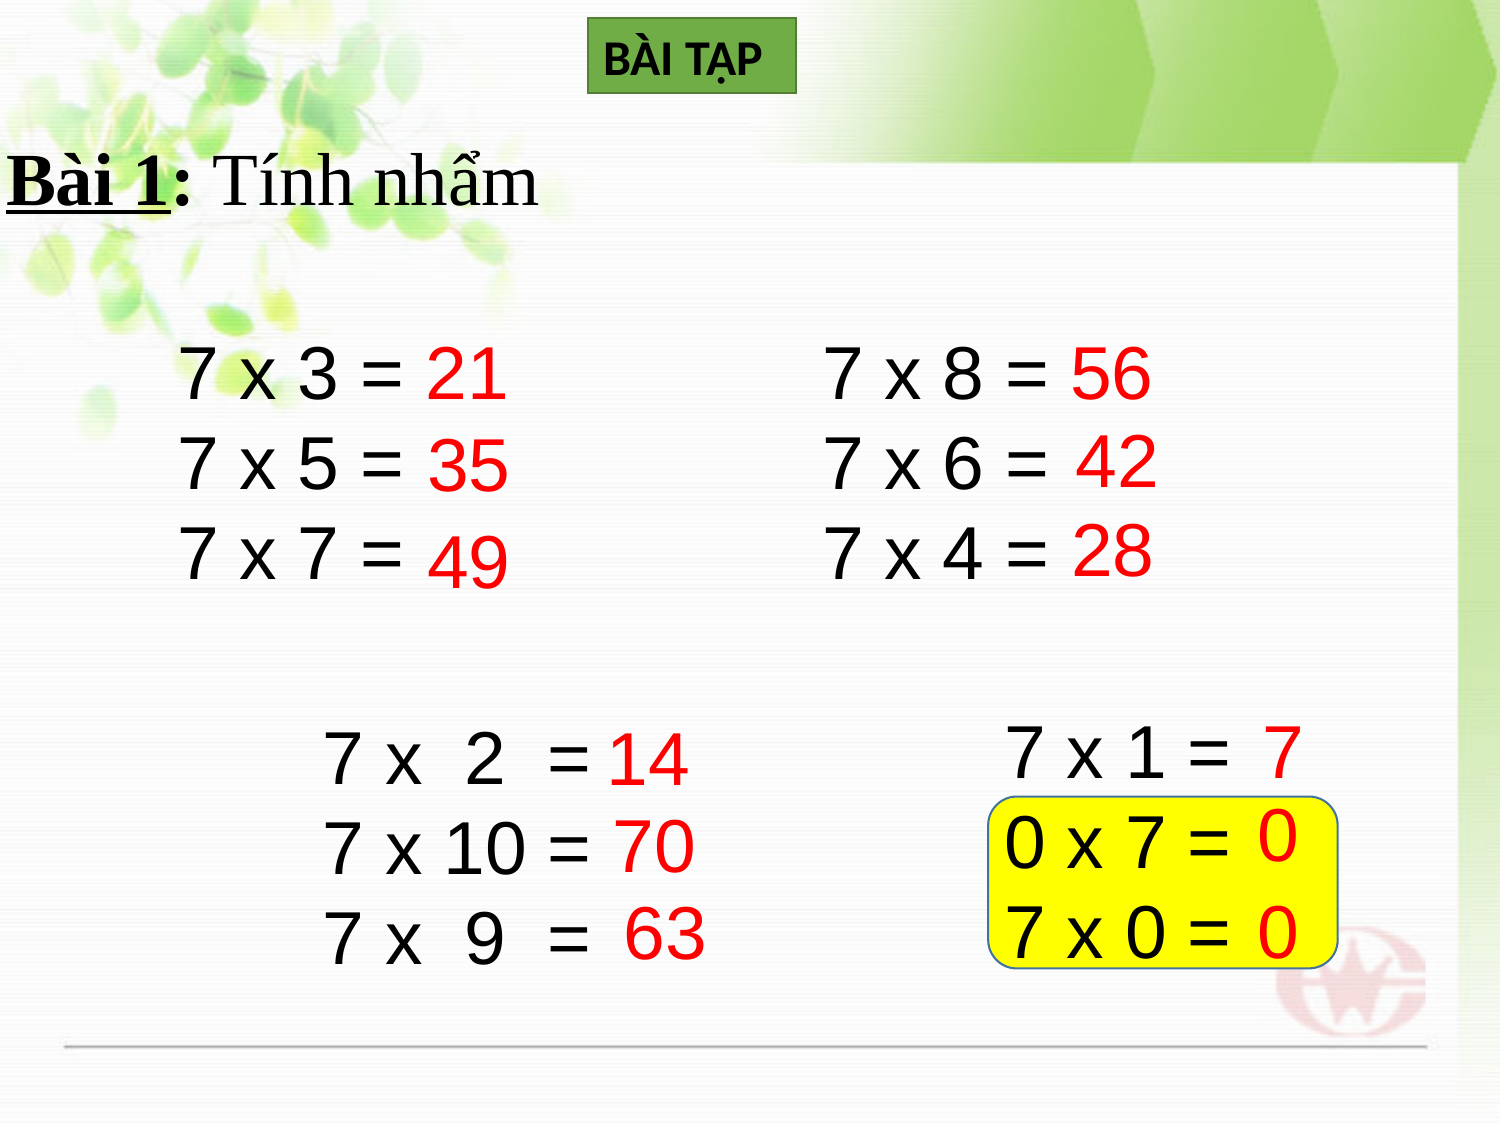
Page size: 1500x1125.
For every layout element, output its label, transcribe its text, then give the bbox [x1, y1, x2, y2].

text_box 0 [1242, 876, 1338, 982]
text_box BÀI TẬP [587, 17, 797, 94]
text_box 7 x 3 = 7 x 5 = 7 x 7 = [162, 317, 412, 603]
text_box 42 [1060, 405, 1265, 510]
text_box 28 [1056, 494, 1187, 600]
picture [0, 0, 1500, 1125]
text_box 14 [592, 702, 724, 808]
text_box Bài 1: Tính nhẩm [0, 123, 604, 229]
text_box 49 [412, 506, 562, 611]
text_box 7 x 8 = 7 x 6 = 7 x 4 = [807, 317, 1068, 603]
text_box 63 [608, 877, 729, 983]
text_box 0 [1242, 779, 1338, 876]
text_box 7 x 2 = 7 x 10 = 7 x 9 = [308, 702, 637, 987]
text_box 56 [1055, 317, 1193, 423]
text_box 70 [597, 789, 713, 895]
text_box 35 [412, 409, 578, 515]
text_box 7 [1248, 695, 1343, 801]
text_box 7 x 1 = 0 x 7 = 7 x 0 = [989, 695, 1248, 981]
text_box 21 [410, 317, 562, 422]
